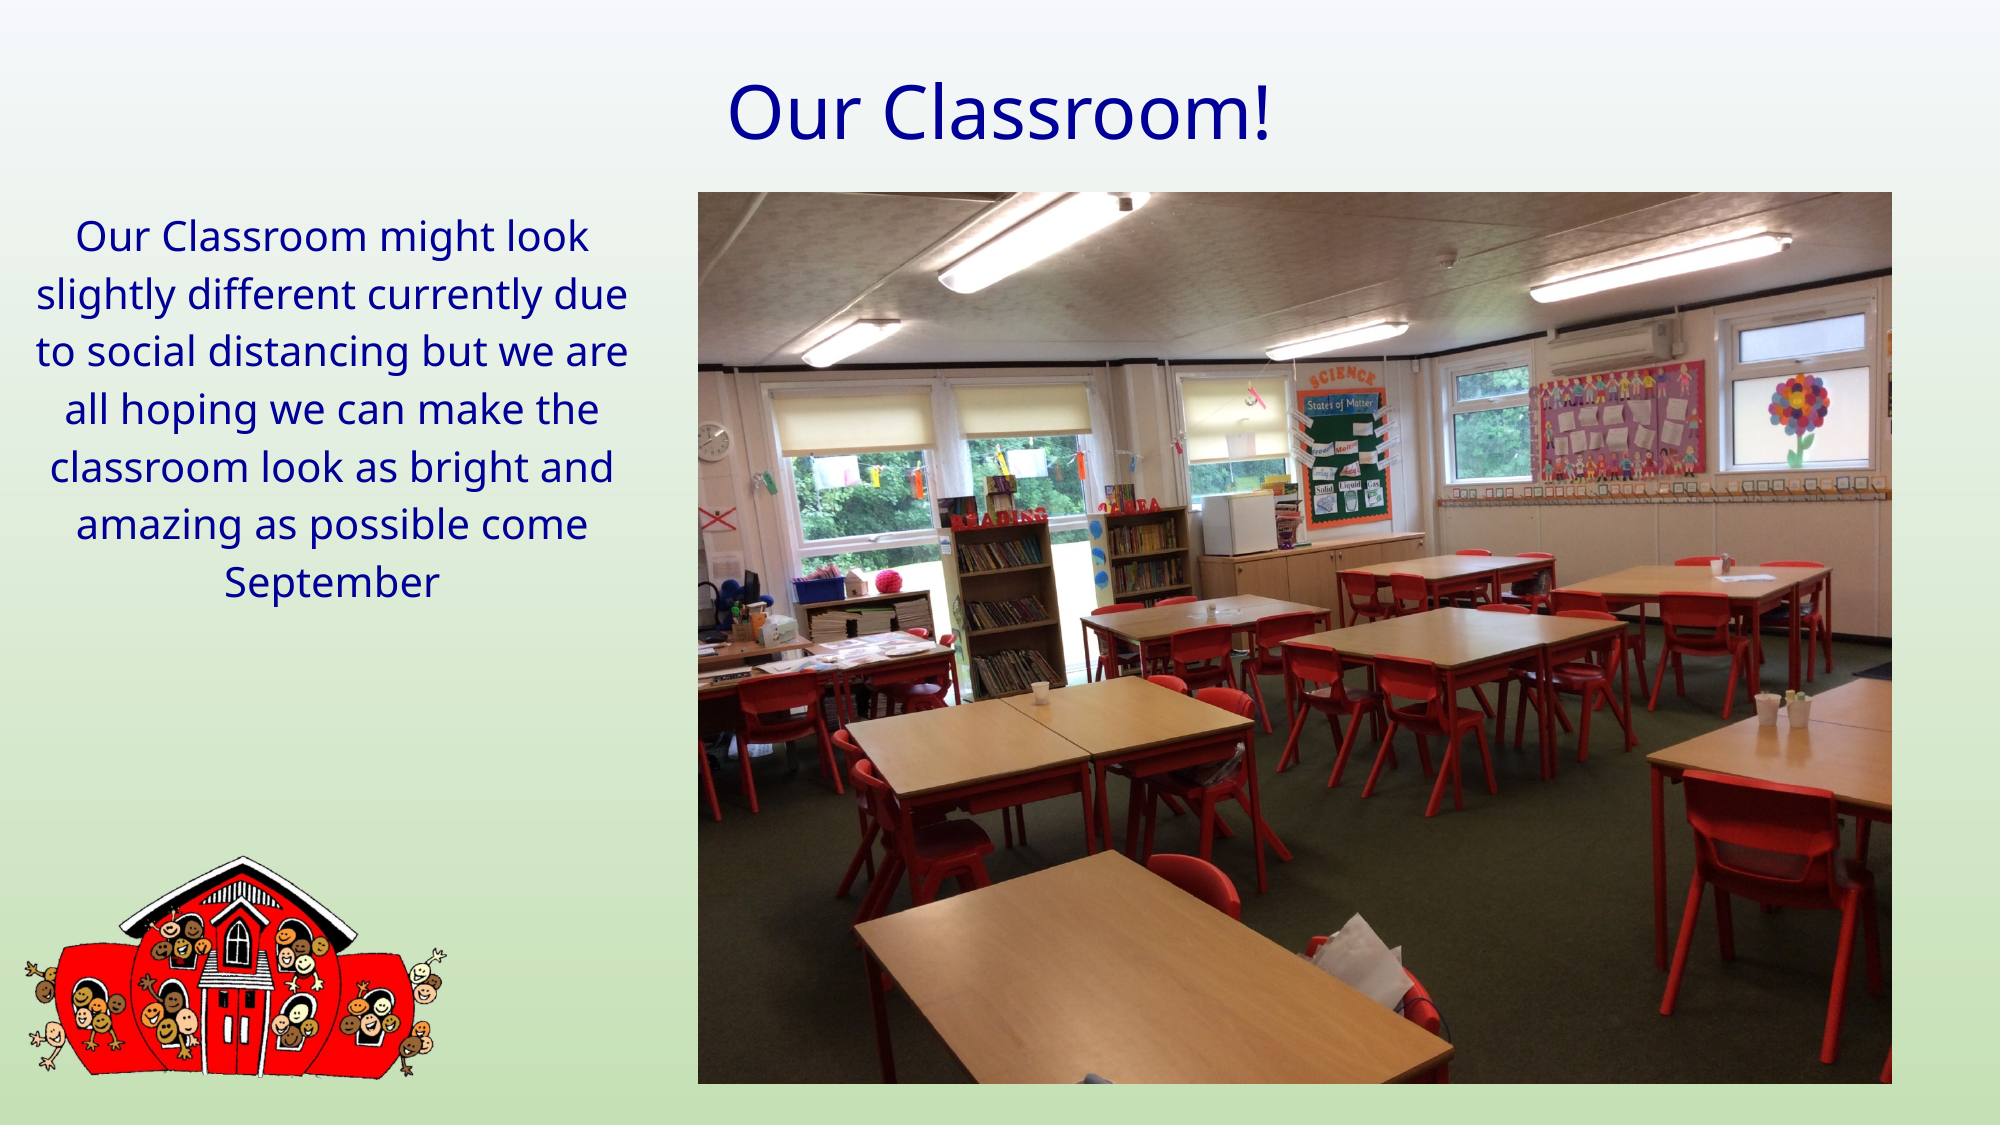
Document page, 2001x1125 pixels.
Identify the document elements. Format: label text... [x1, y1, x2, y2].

text_box Our Classroom! [0, 43, 2000, 162]
picture [17, 846, 462, 1104]
picture [698, 192, 1892, 1084]
text_box Our Classroom might look slightly different currently due to social distancing but we are all hoping we can make the classroom look as bright and amazing as possible come September [17, 195, 647, 613]
